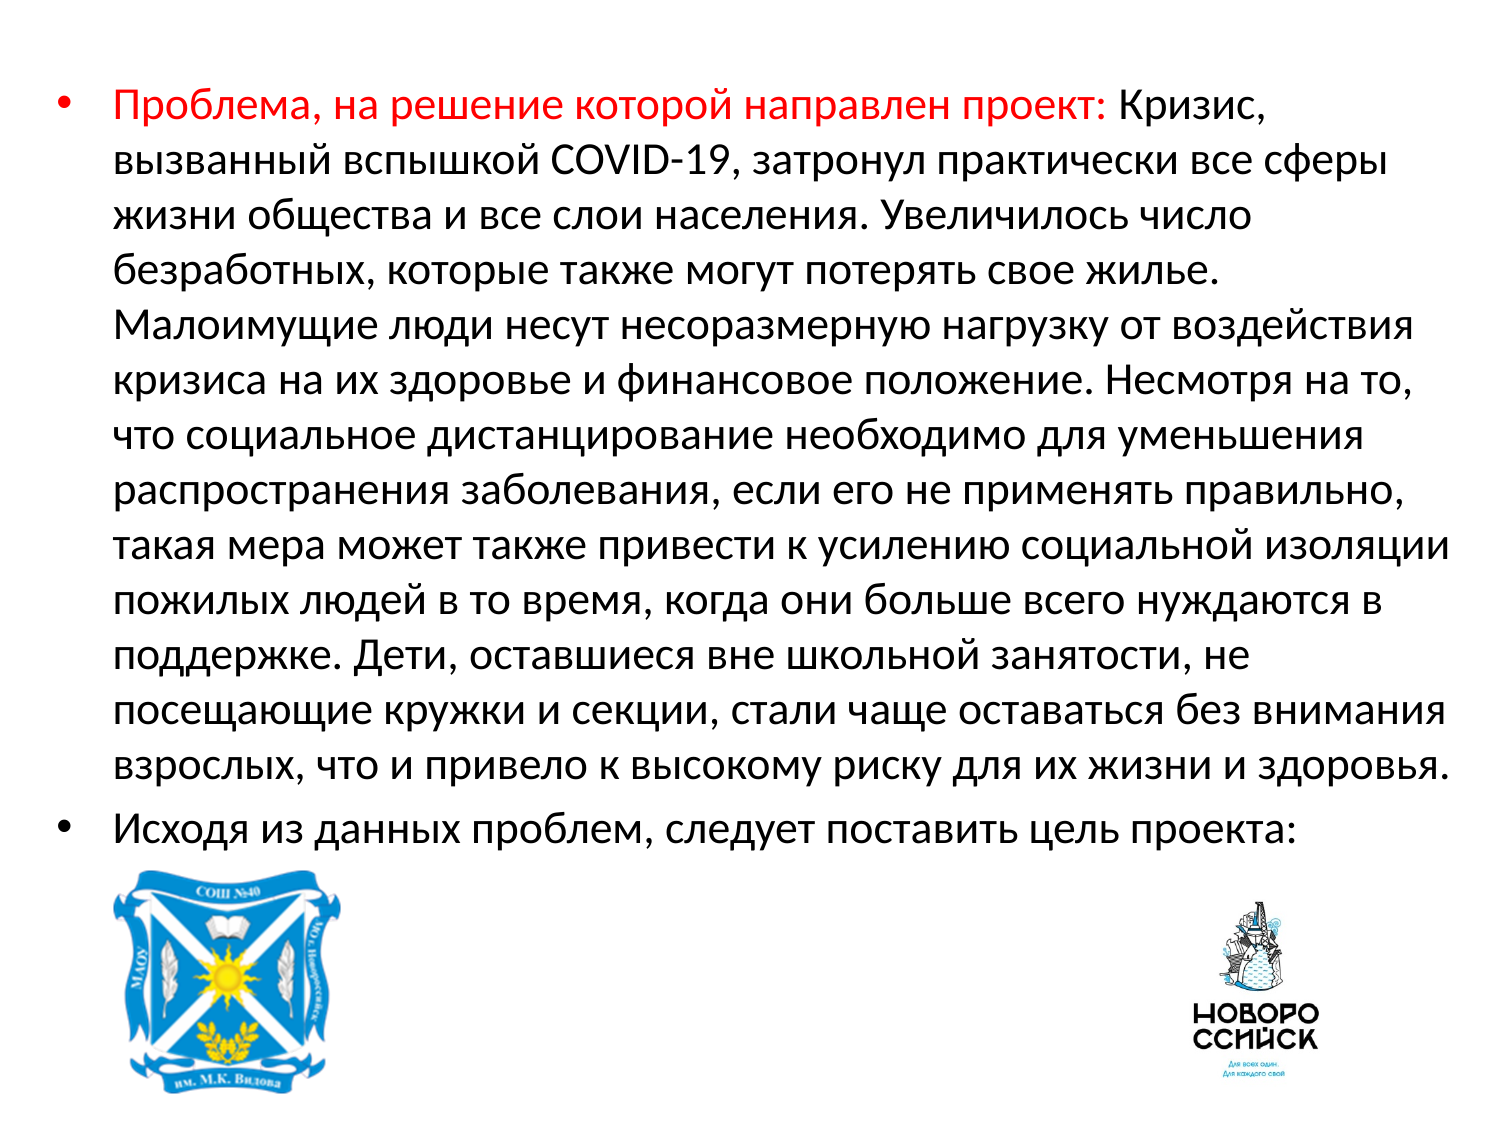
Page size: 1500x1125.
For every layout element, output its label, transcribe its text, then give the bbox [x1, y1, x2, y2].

picture [1068, 867, 1434, 1107]
list Проблема, на решение которой направлен проект: Кризис, вызванный вспышкой COVID-19, затронул практически все сферы жизни общества и все слои населения. Увеличилось число безработных, которые также могут потерять свое жилье. Малоимущие люди несут несоразмерную нагрузку от воздействия кризиса на их здоровье и финансовое положение. Несмотря на то, что социальное дистанцирование необходимо для уменьшения распространения заболевания, если его не применять правильно, такая мера может также привести к усилению социальной изоляции пожилых людей в то время, когда они больше всего нуждаются в поддержке. Дети, оставшиеся вне школьной занятости, не посещающие кружки и секции, стали чаще оставаться без внимания взрослых, что и привело к высокому риску для их жизни и здоровья. Исходя из данных проблем, следует поставить цель проекта: [41, 66, 1471, 1060]
picture [111, 869, 342, 1095]
